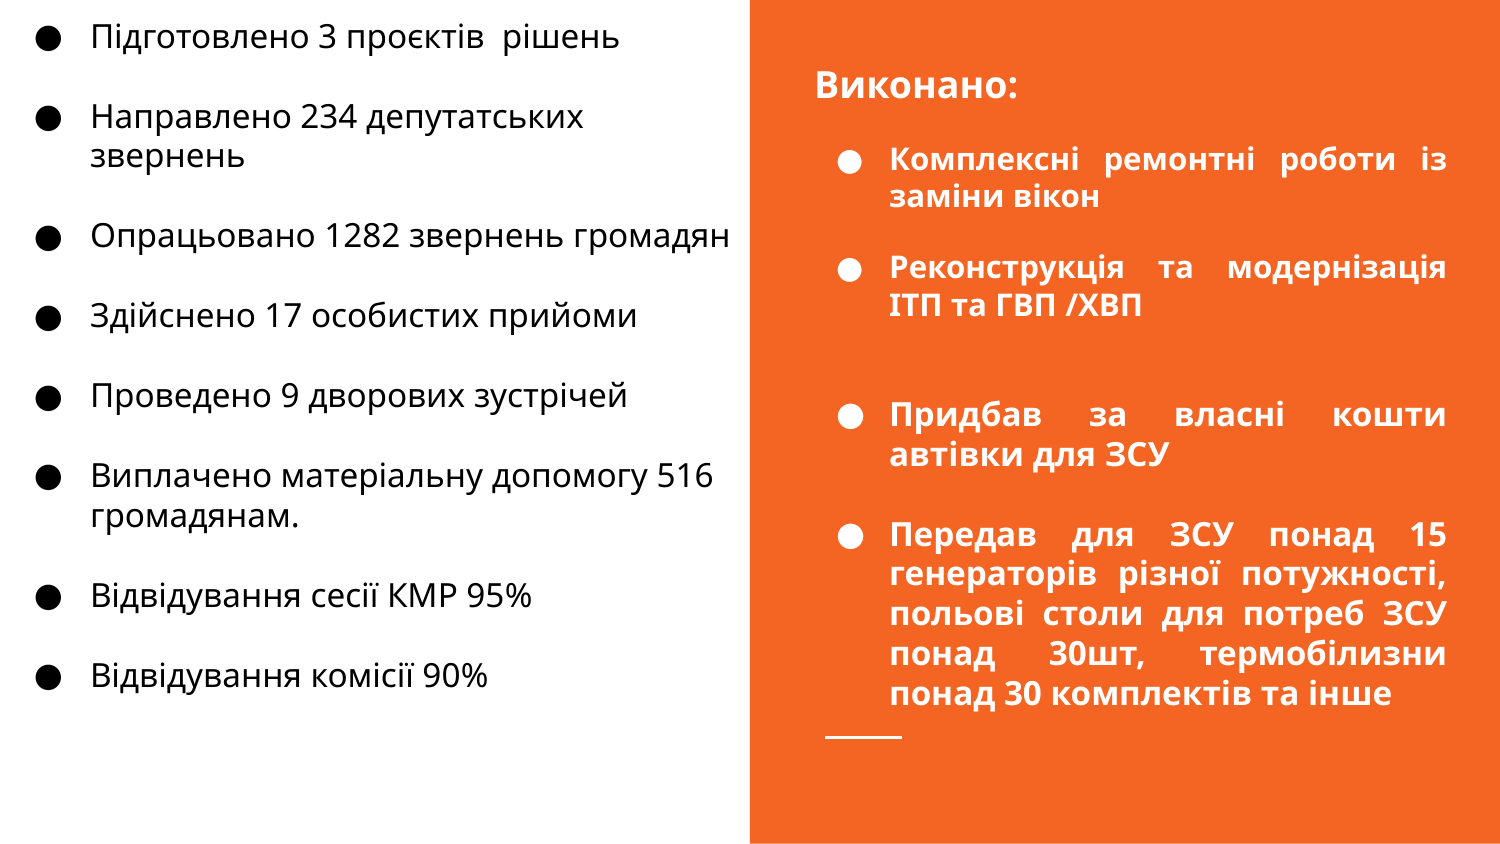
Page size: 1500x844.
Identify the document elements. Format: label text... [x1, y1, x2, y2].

list Виконано: Комплексні ремонтні роботи із заміни вікон Реконструкція та модернізація ІТП та ГВП /ХВП Придбав за власні кошти автівки для ЗСУ Передав для ЗСУ понад 15 генераторів різної потужності, польові столи для потреб ЗСУ понад 30шт, термобілизни понад 30 комплектів та інше [799, 0, 1463, 844]
text_box Підготовлено 3 проєктів рішень Направлено 234 депутатських звернень Опрацьовано 1282 звернень громадян Здійснено 17 особистих прийоми Проведено 9 дворових зустрічей Виплачено матеріальну допомогу 516 громадянам. Відвідування сесії КМР 95% Відвідування комісії 90% [0, 0, 750, 844]
